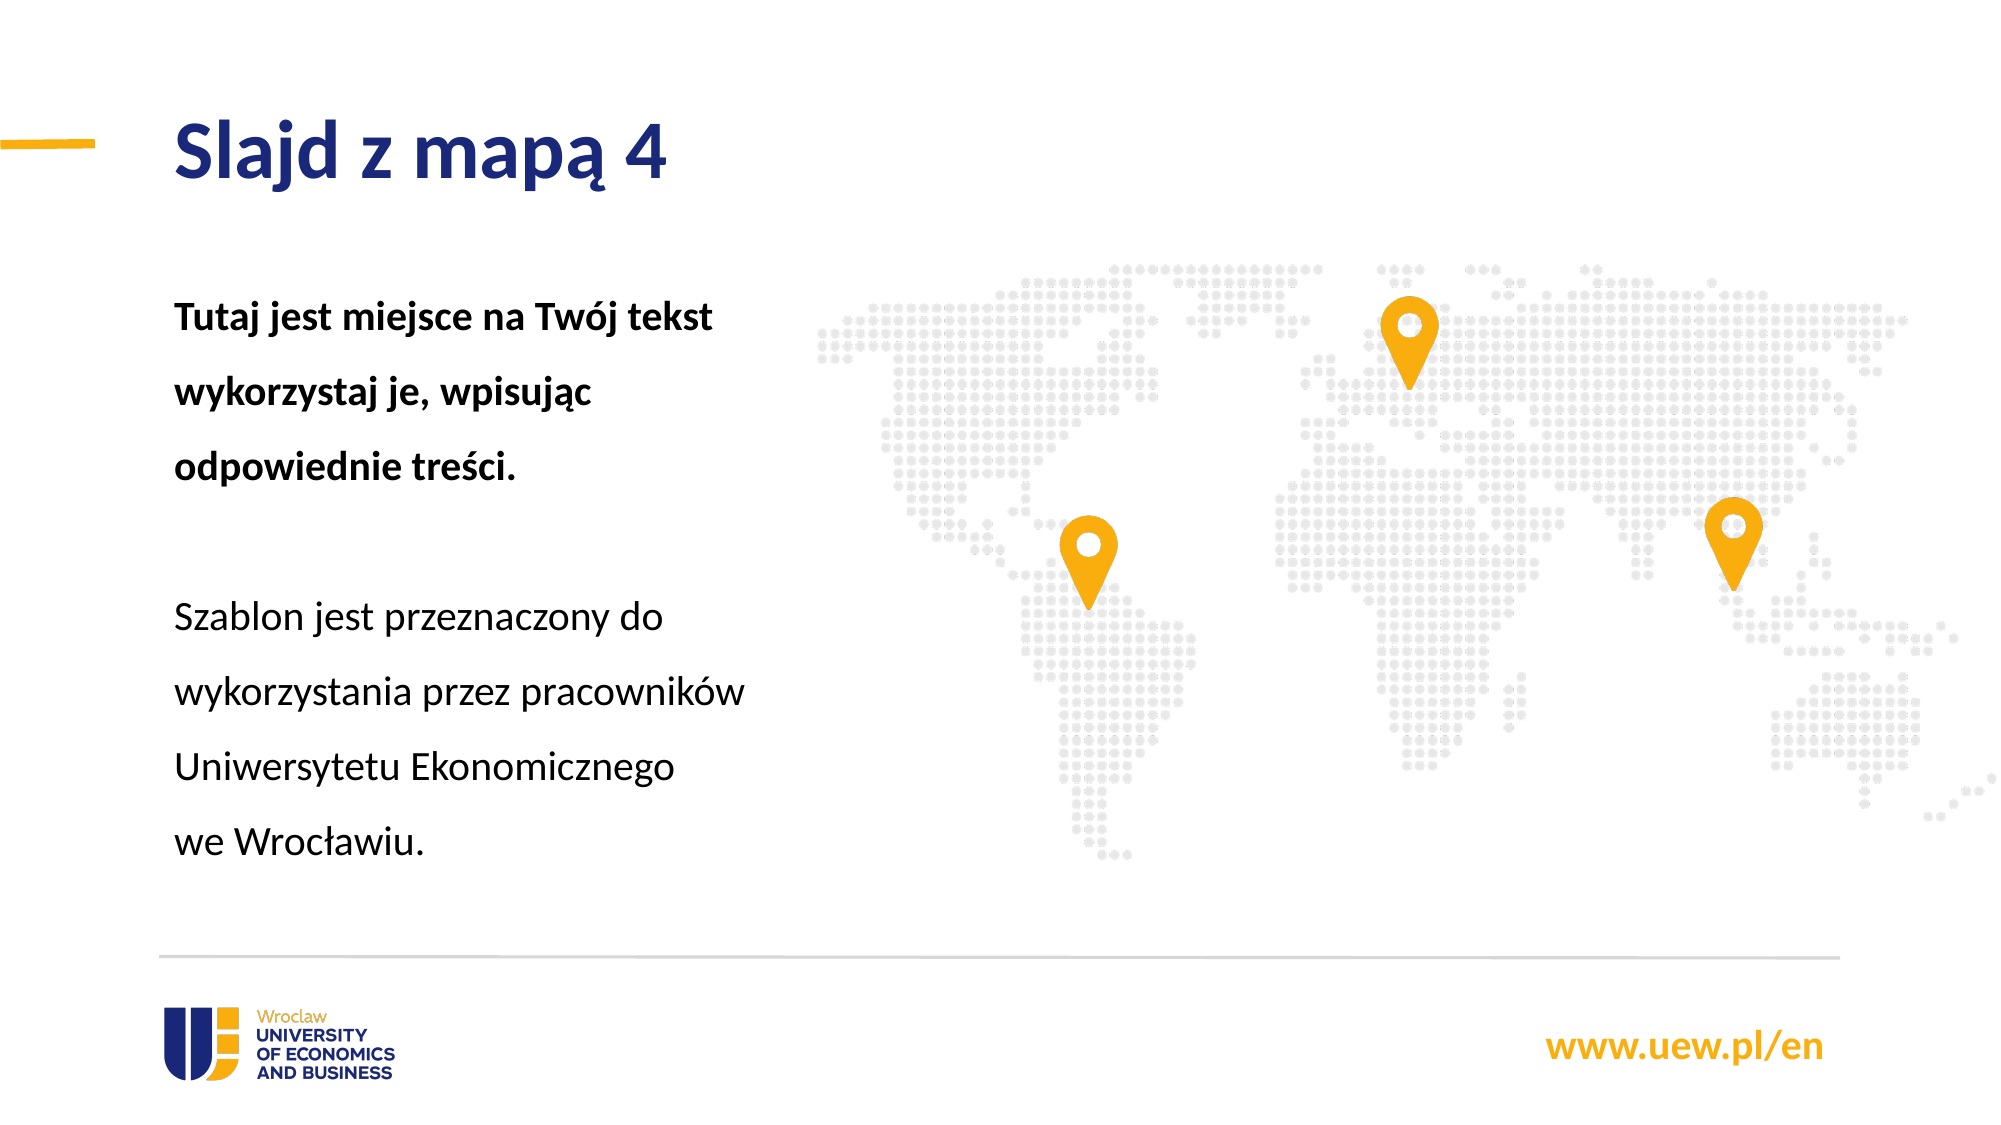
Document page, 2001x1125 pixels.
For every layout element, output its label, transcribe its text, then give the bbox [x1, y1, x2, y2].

picture [798, 240, 2000, 885]
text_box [158, 955, 1841, 1085]
text_box Slajd z mapą 4 [159, 88, 1841, 204]
text_box Tutaj jest miejsce na Twój tekst wykorzystaj je, wpisując odpowiednie treści. Szablon jest przeznaczony do wykorzystania przez pracowników Uniwersytetu Ekonomicznego we Wrocławiu. [159, 255, 798, 871]
